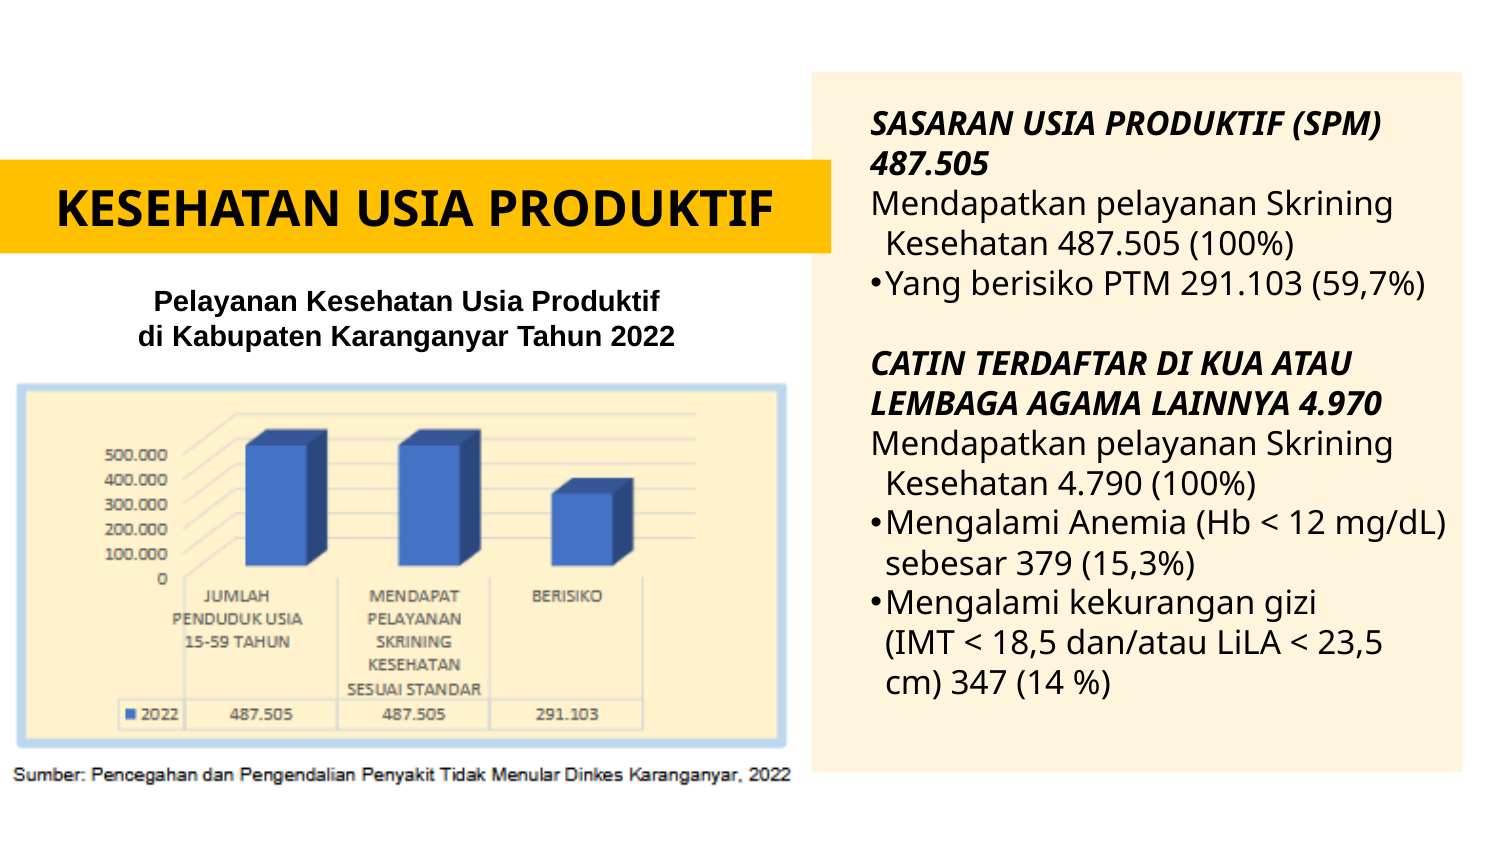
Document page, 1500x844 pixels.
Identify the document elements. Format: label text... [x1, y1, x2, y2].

text_box SASARAN USIA PRODUKTIF (SPM) 487.505 Mendapatkan pelayanan Skrining Kesehatan 487.505 (100%) Yang berisiko PTM 291.103 (59,7%) CATIN TERDAFTAR DI KUA ATAU LEMBAGA AGAMA LAINNYA 4.970 Mendapatkan pelayanan Skrining Kesehatan 4.790 (100%) Mengalami Anemia (Hb < 12 mg/dL) sebesar 379 (15,3%) Mengalami kekurangan gizi (IMT < 18,5 dan/atau LiLA < 23,5 cm) 347 (14 %) [811, 71, 1463, 772]
text_box KESEHATAN USIA PRODUKTIF [0, 159, 832, 254]
picture [3, 364, 802, 789]
text_box Pelayanan Kesehatan Usia Produktif di Kabupaten Karanganyar Tahun 2022 [12, 269, 802, 363]
